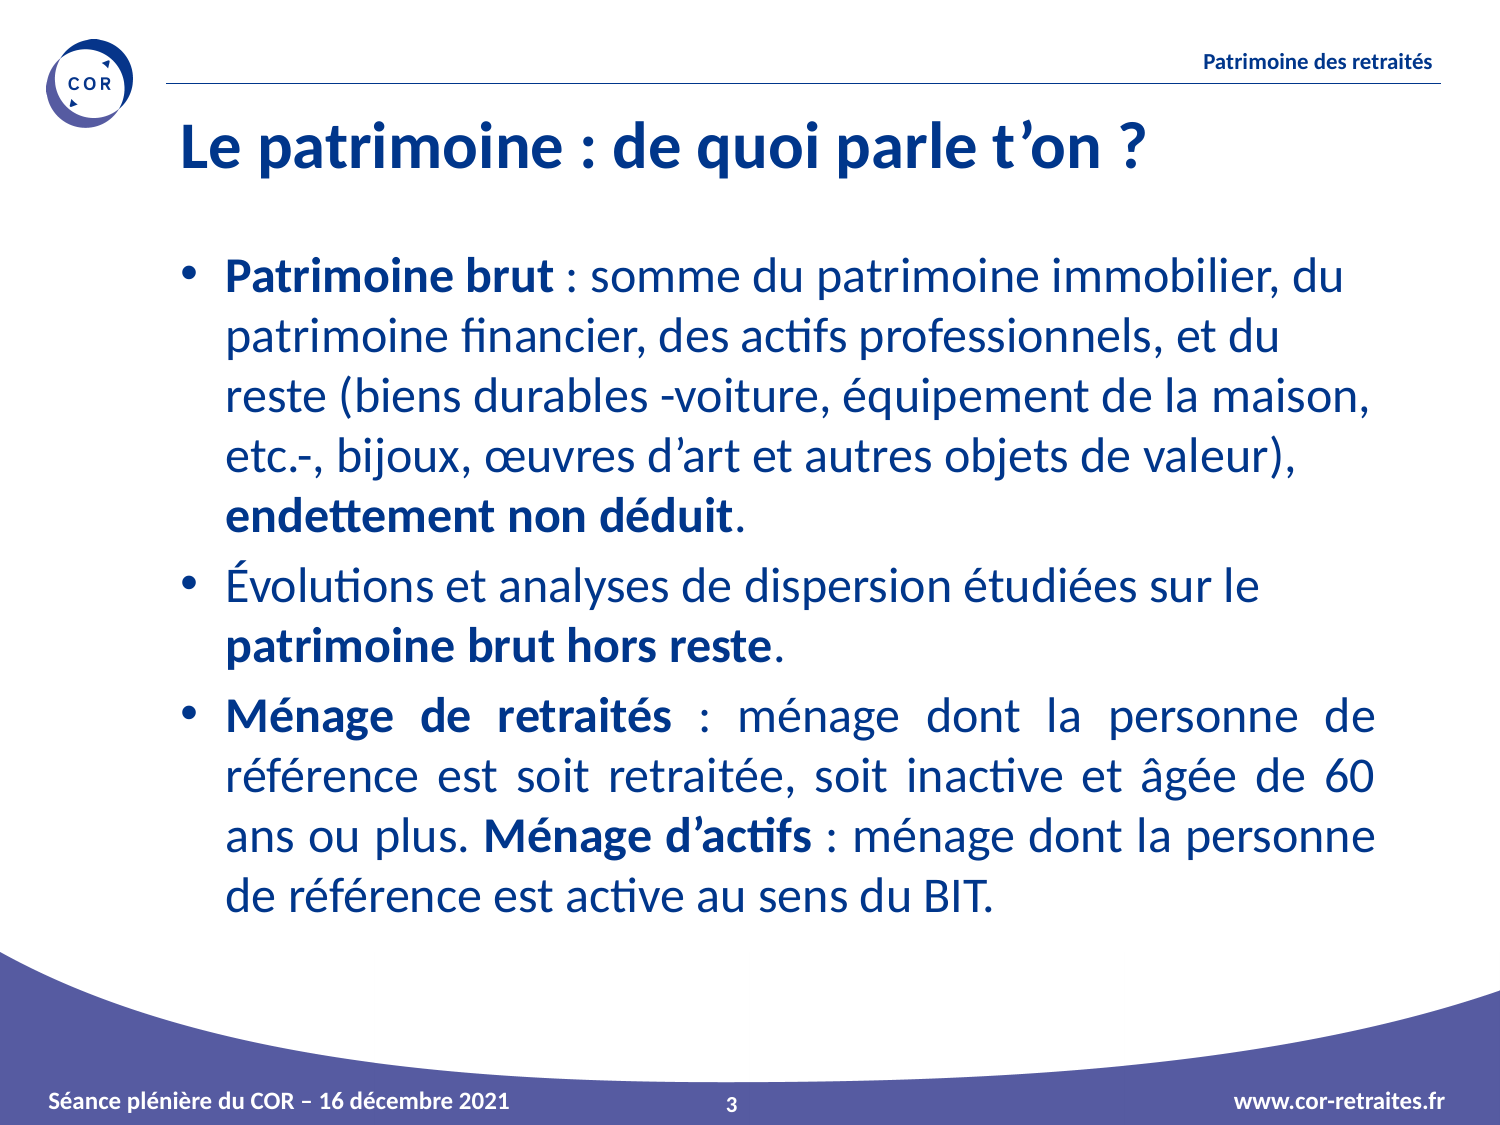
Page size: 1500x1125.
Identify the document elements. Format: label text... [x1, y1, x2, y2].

list Patrimoine brut : somme du patrimoine immobilier, du patrimoine financier, des actifs professionnels, et du reste (biens durables -voiture, équipement de la maison, etc.-, bijoux, œuvres d’art et autres objets de valeur), endettement non déduit. Évolutions et analyses de dispersion étudiées sur le patrimoine brut hors reste. Ménage de retraités : ménage dont la personne de référence est soit retraitée, soit inactive et âgée de 60 ans ou plus. Ménage d’actifs : ménage dont la personne de référence est active au sens du BIT. [151, 235, 1392, 1015]
list Le patrimoine : de quoi parle t’on ? [165, 94, 1461, 211]
picture [46, 39, 133, 128]
picture [0, 952, 1500, 1125]
